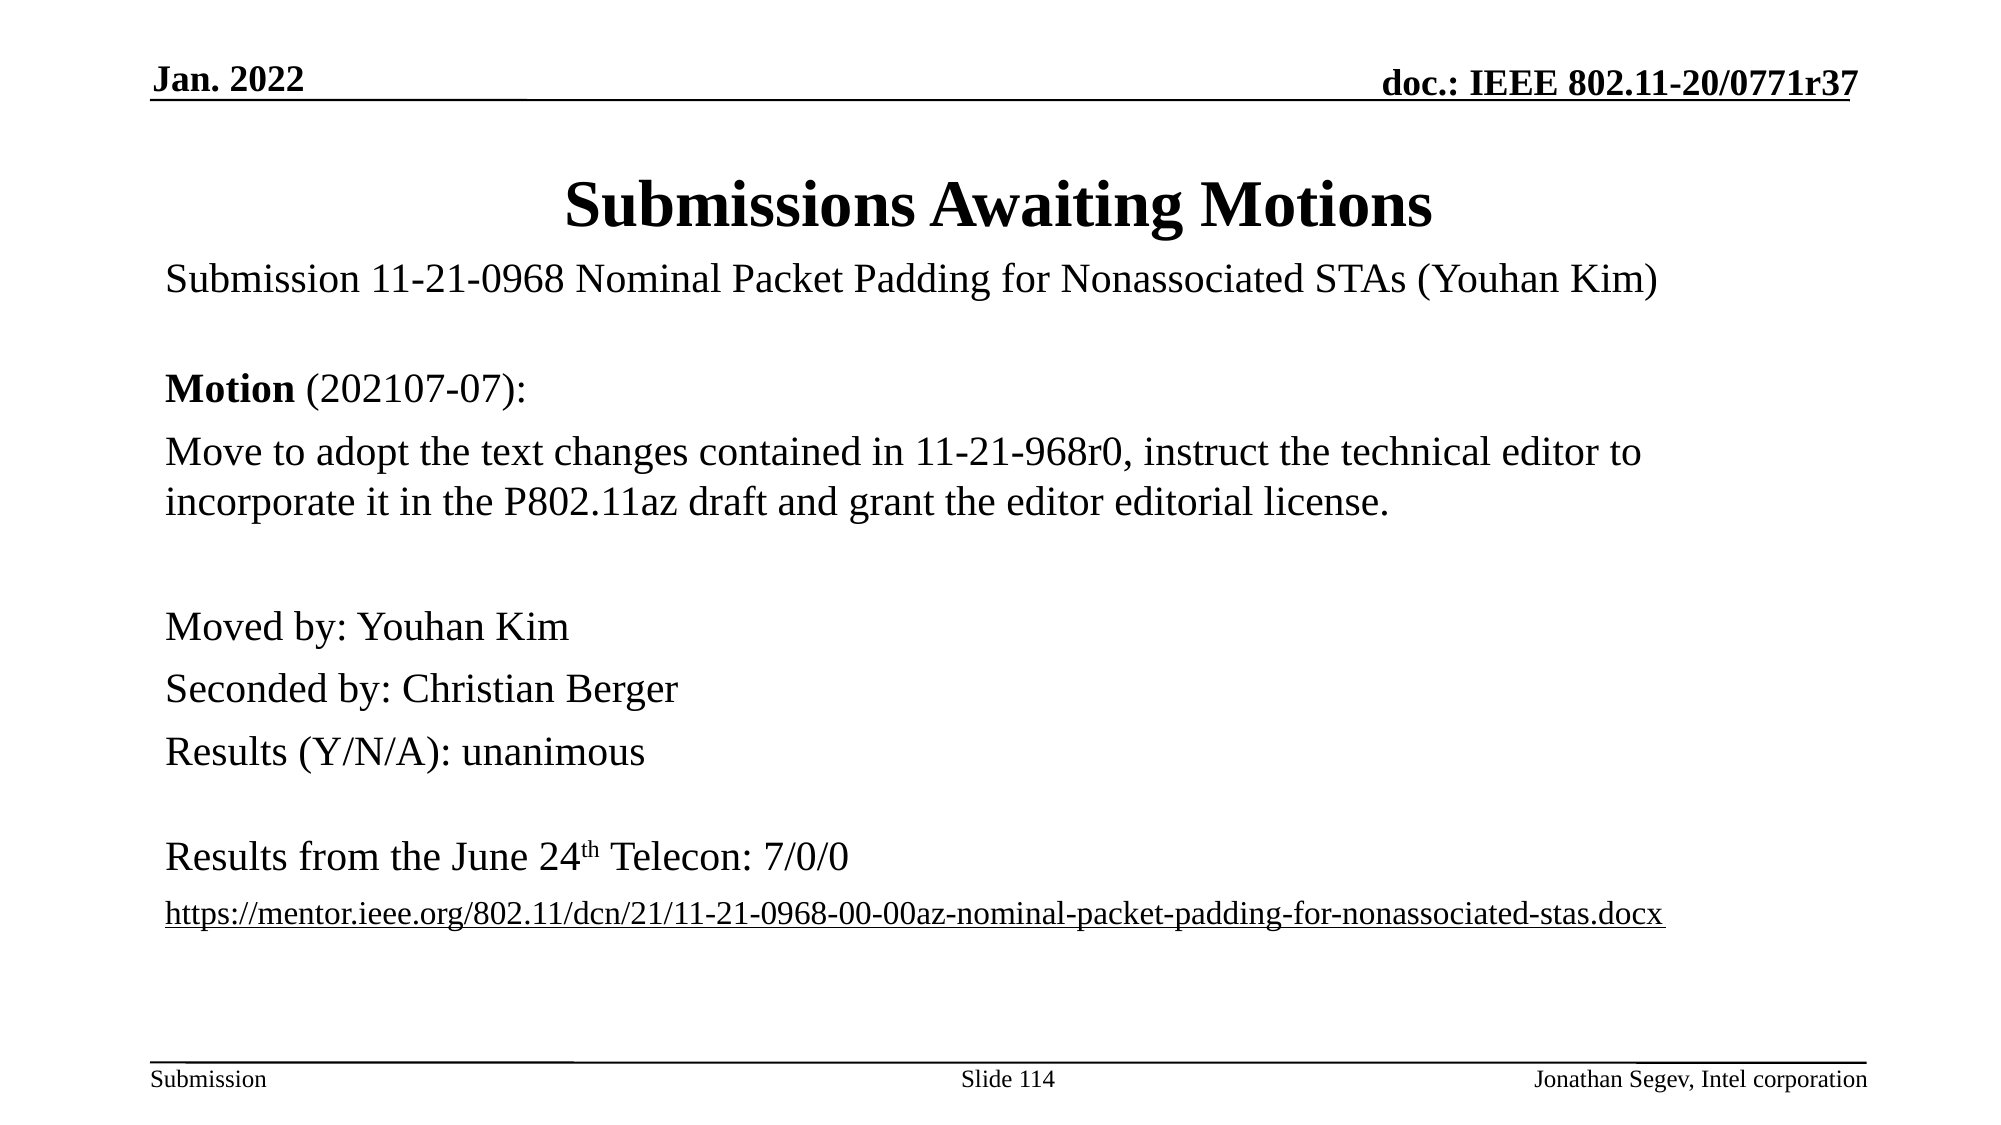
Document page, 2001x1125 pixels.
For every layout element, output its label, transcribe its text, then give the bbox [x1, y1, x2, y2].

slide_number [152, 54, 563, 100]
slide_number Slide 114 [950, 1061, 1067, 1123]
title Submissions Awaiting Motions [149, 112, 1850, 243]
footer Jonathan Segev, Intel corporation [1171, 1061, 1869, 1093]
list Submission 11-21-0968 Nominal Packet Padding for Nonassociated STAs (Youhan Kim) Motion (202107-07): Move to adopt the text changes contained in 11-21-968r0, instruct the technical editor to incorporate it in the P802.11az draft and grant the editor editorial license. Moved by: Youhan Kim Seconded by: Christian Berger Results (Y/N/A): unanimous Results from the June 24th Telecon: 7/0/0 https://mentor.ieee.org/802.11/dcn/21/11-21-0968-00-00az-nominal-packet-padding-for-nonassociated-stas.docx [149, 243, 1850, 1000]
